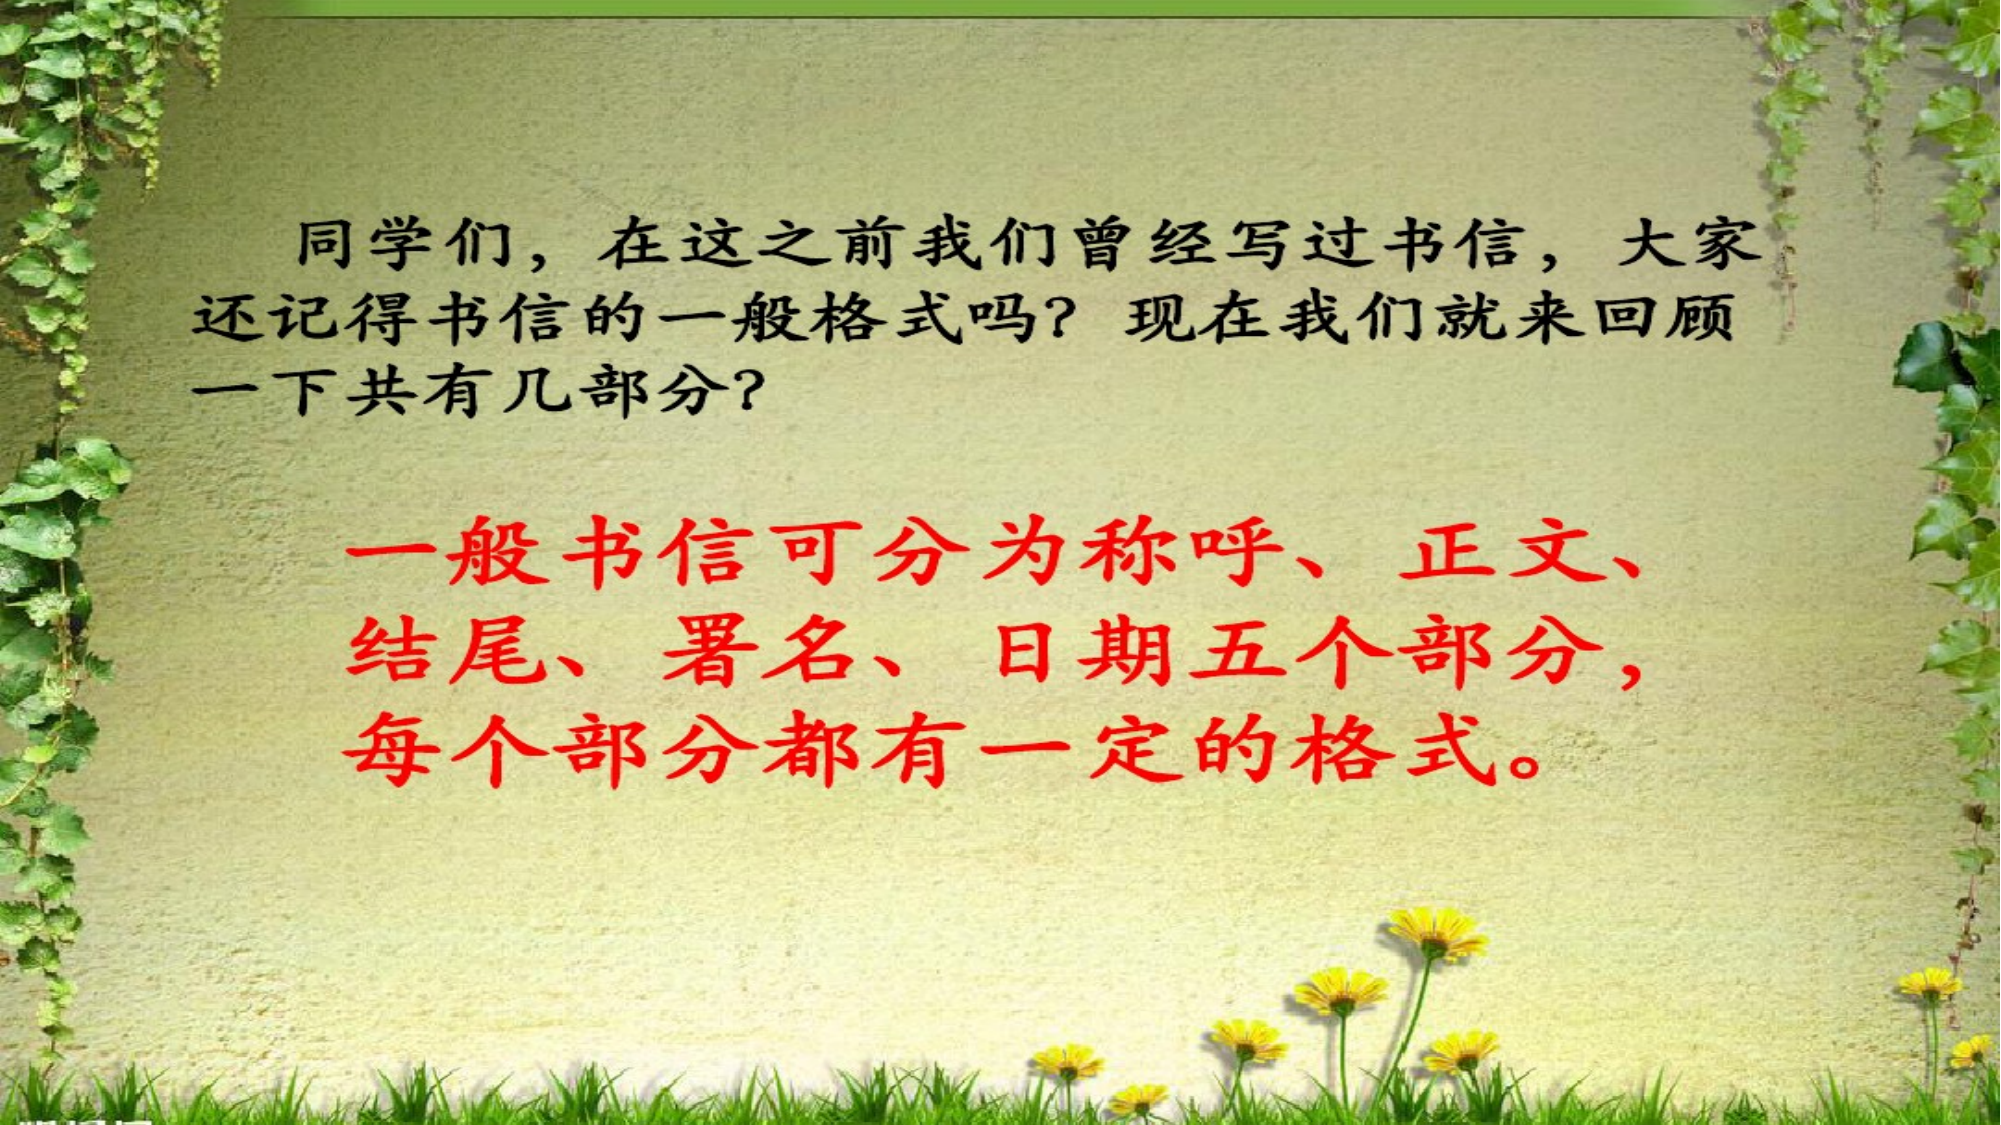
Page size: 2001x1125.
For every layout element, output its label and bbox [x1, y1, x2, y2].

list [0, 0, 2000, 1125]
